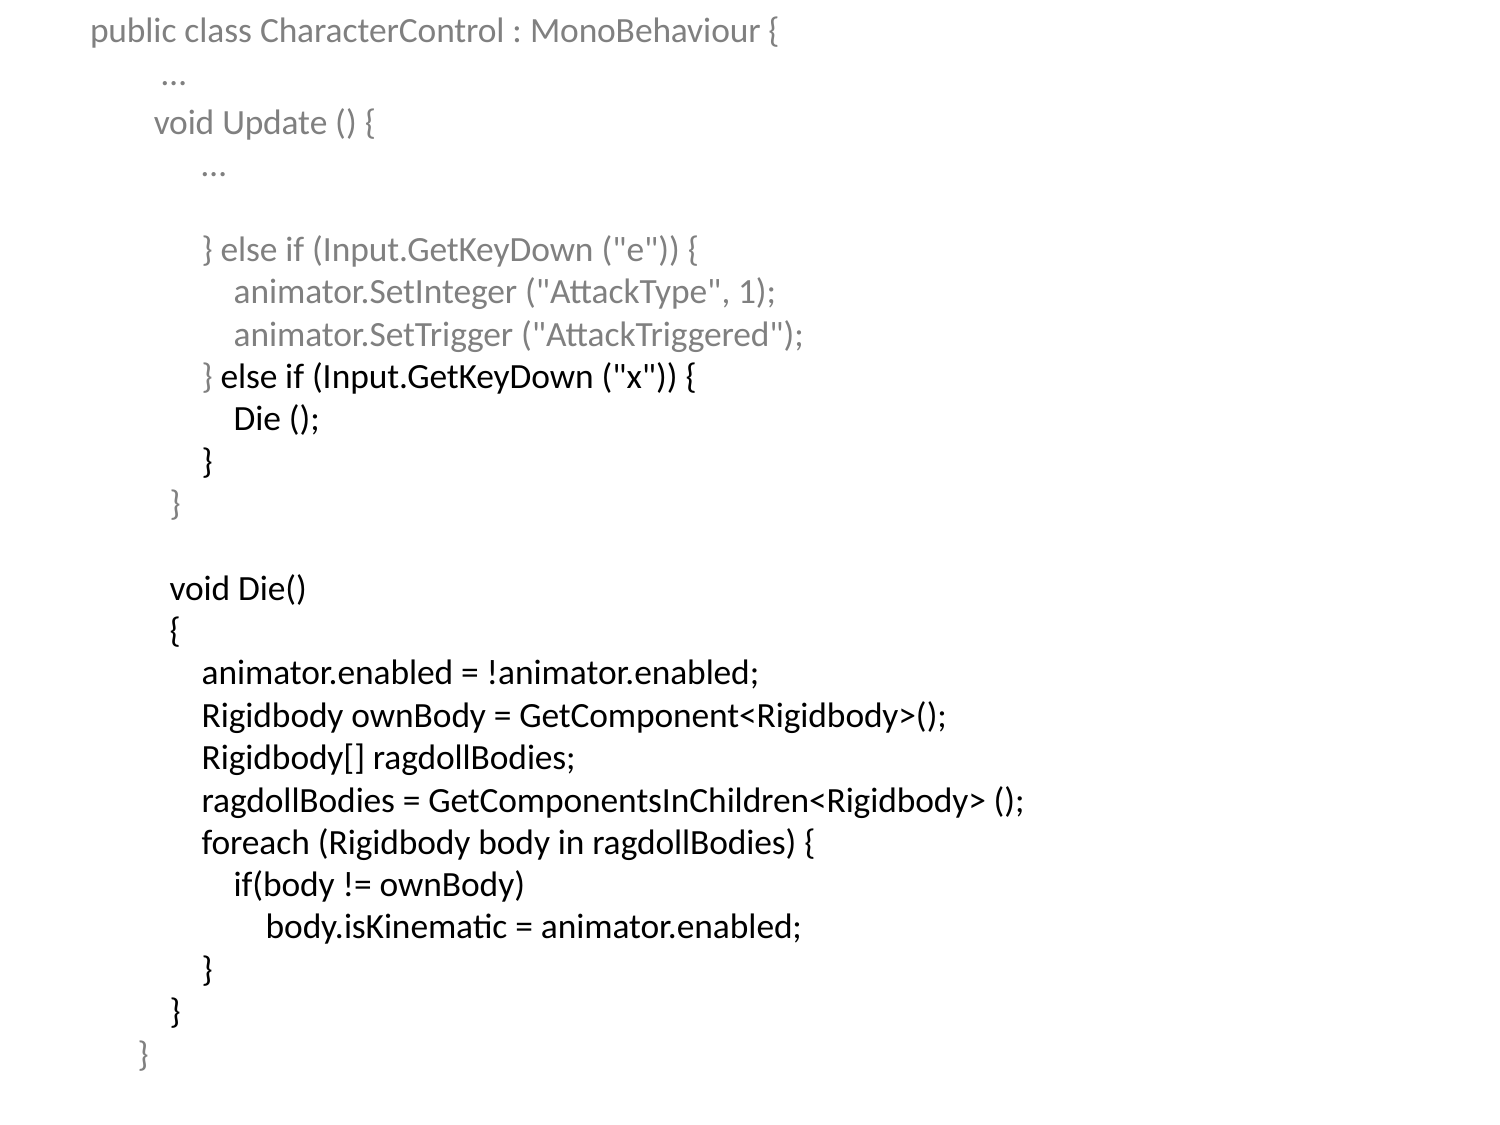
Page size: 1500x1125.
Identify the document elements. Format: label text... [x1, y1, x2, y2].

list public class CharacterControl : MonoBehaviour { … void Update () { … } else if (Input.GetKeyDown ("e")) { animator.SetInteger ("AttackType", 1); animator.SetTrigger ("AttackTriggered"); } else if (Input.GetKeyDown ("x")) { Die (); } } void Die() { animator.enabled = !animator.enabled; Rigidbody ownBody = GetComponent<Rigidbody>(); Rigidbody[] ragdollBodies; ragdollBodies = GetComponentsInChildren<Rigidbody> (); foreach (Rigidbody body in ragdollBodies) { if(body != ownBody) body.isKinematic = animator.enabled; } } } [75, 0, 1425, 1125]
